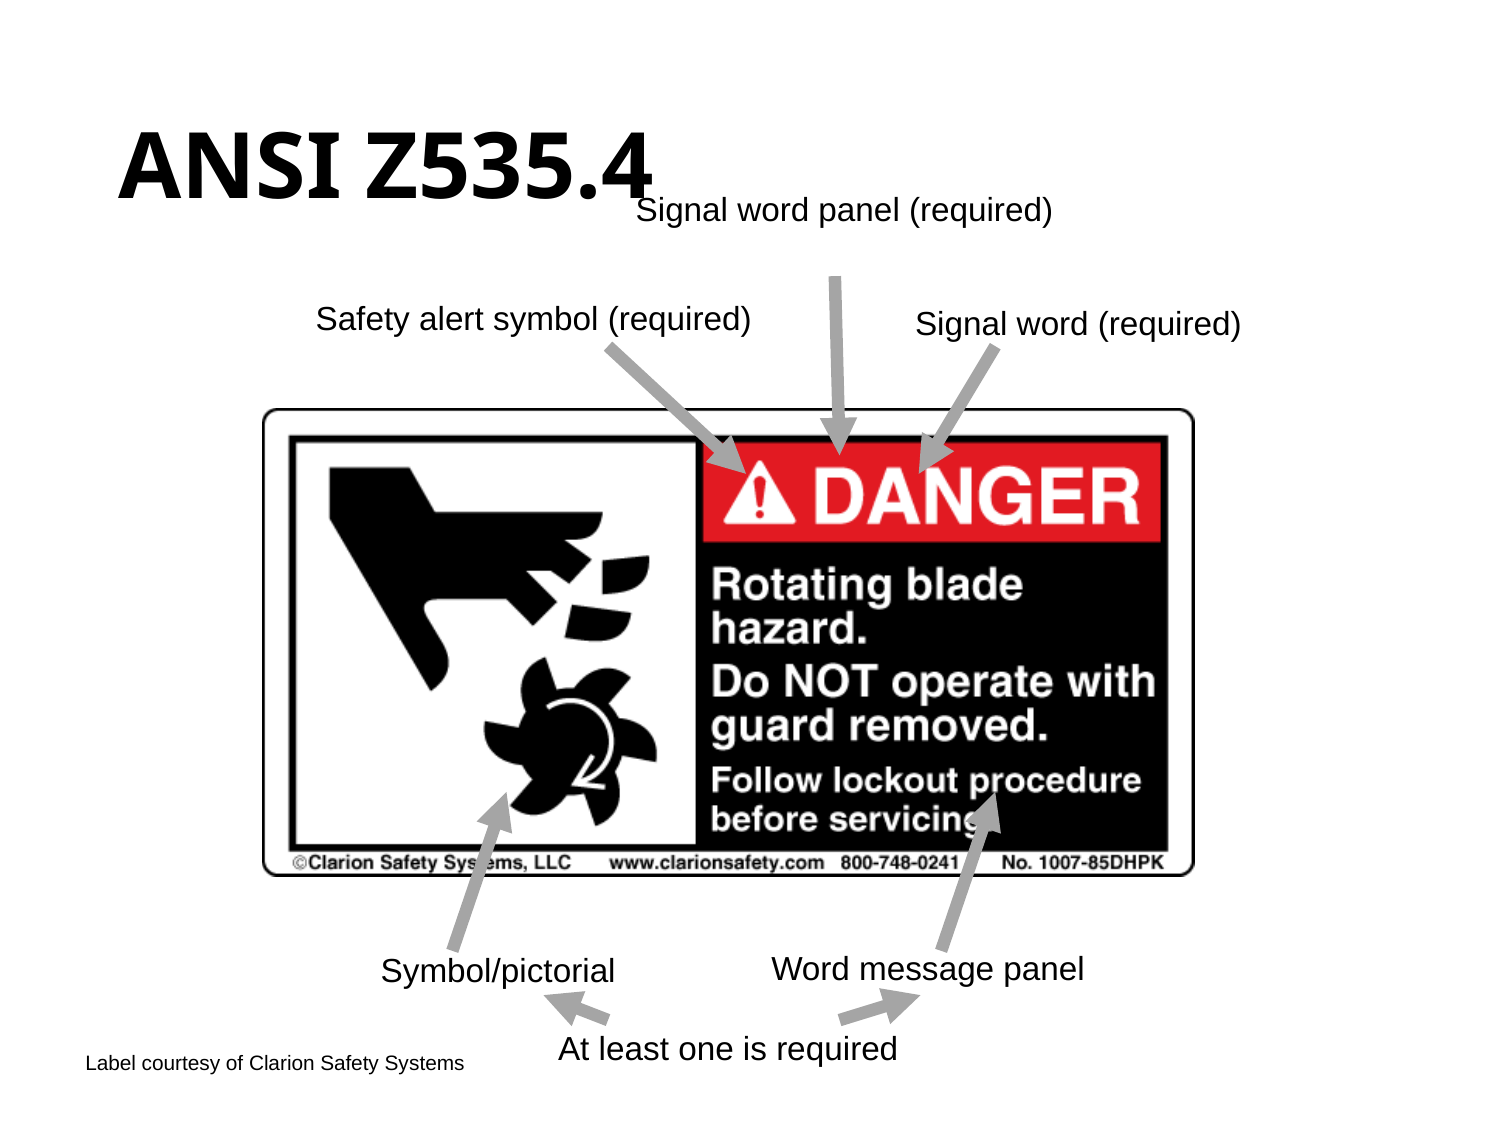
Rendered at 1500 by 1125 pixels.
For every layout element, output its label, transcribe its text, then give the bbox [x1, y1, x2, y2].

text_box [450, 877, 480, 952]
text_box Signal word (required) [900, 295, 1327, 350]
text_box Label courtesy of Clarion Safety Systems [70, 1042, 497, 1082]
text_box [956, 350, 995, 408]
text_box At least one is required [543, 1020, 970, 1075]
text_box Safety alert symbol (required) [300, 289, 818, 345]
text_box [543, 993, 609, 1022]
text_box [833, 278, 840, 408]
picture [262, 408, 1196, 877]
text_box [839, 992, 921, 1022]
text_box Symbol/pictorial [365, 941, 883, 997]
text_box [943, 877, 968, 939]
text_box [606, 345, 678, 408]
text_box Word message panel [756, 939, 1183, 995]
title ANSI Z535.4 [103, 59, 1397, 278]
